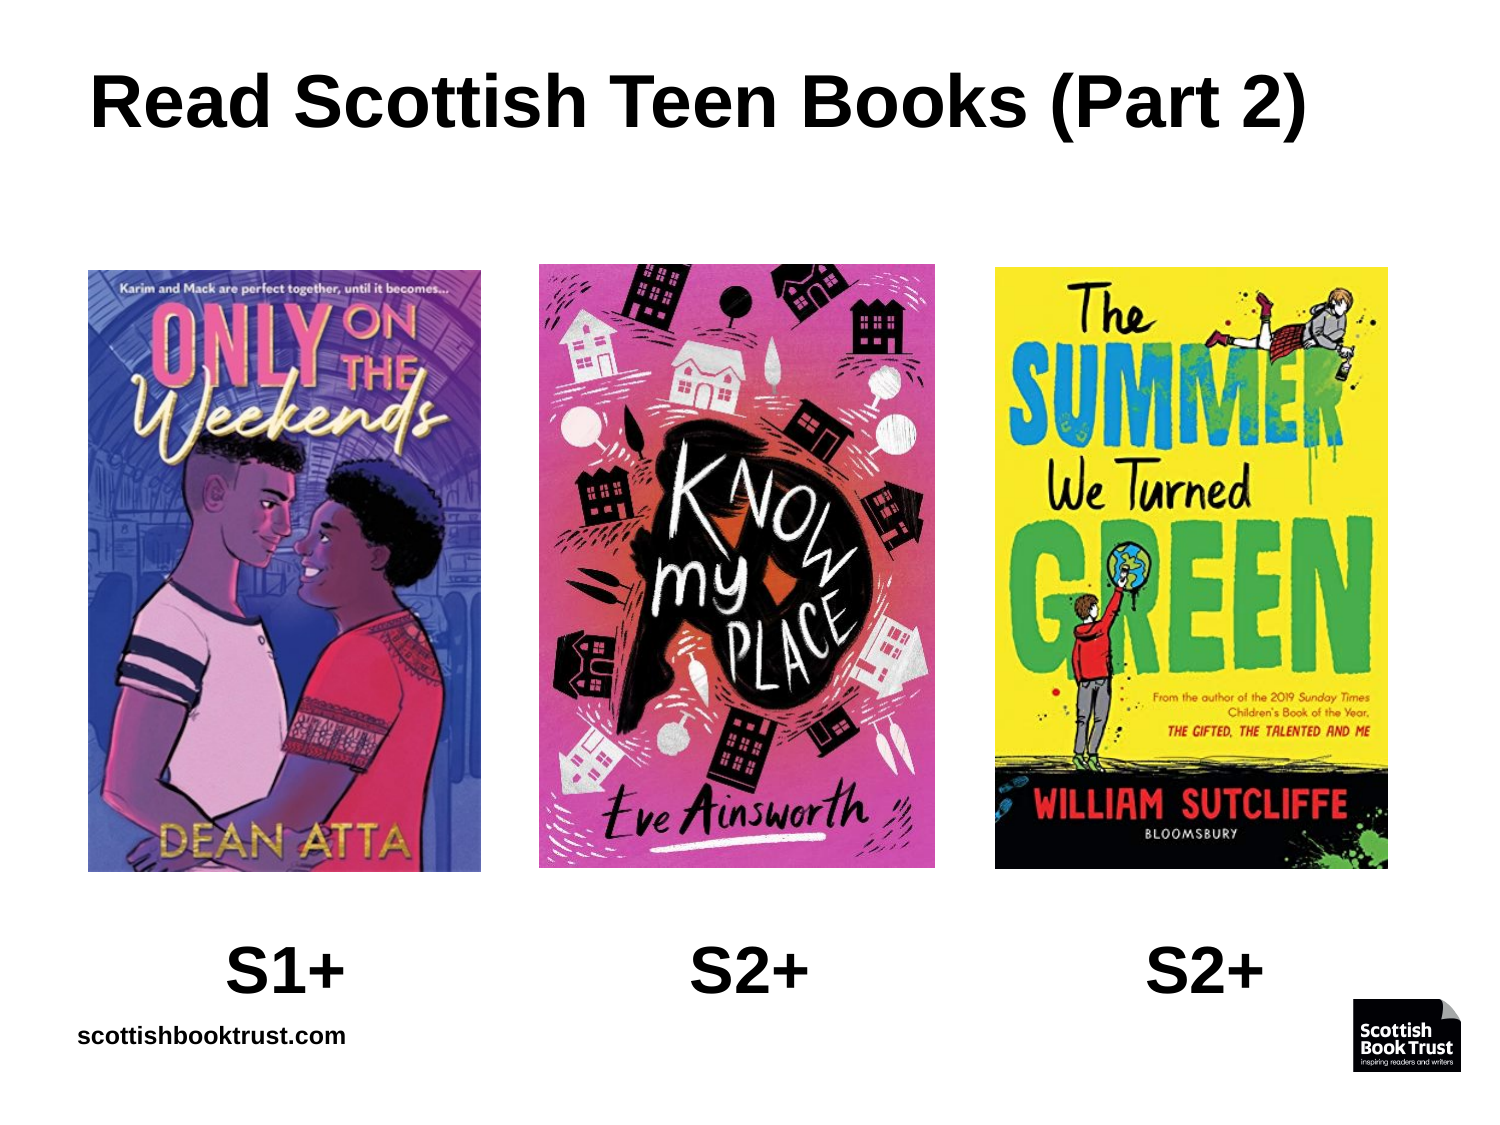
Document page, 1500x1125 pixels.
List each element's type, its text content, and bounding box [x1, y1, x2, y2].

title Read Scottish Teen Books (Part 2) [75, 45, 1425, 233]
list S2+ [537, 919, 963, 1018]
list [539, 264, 935, 868]
text_box scottishbooktrust.com [62, 1012, 513, 1058]
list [88, 270, 481, 872]
picture [1352, 999, 1461, 1073]
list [995, 267, 1389, 869]
list S2+ [999, 919, 1412, 1018]
list S1+ [71, 919, 501, 1012]
